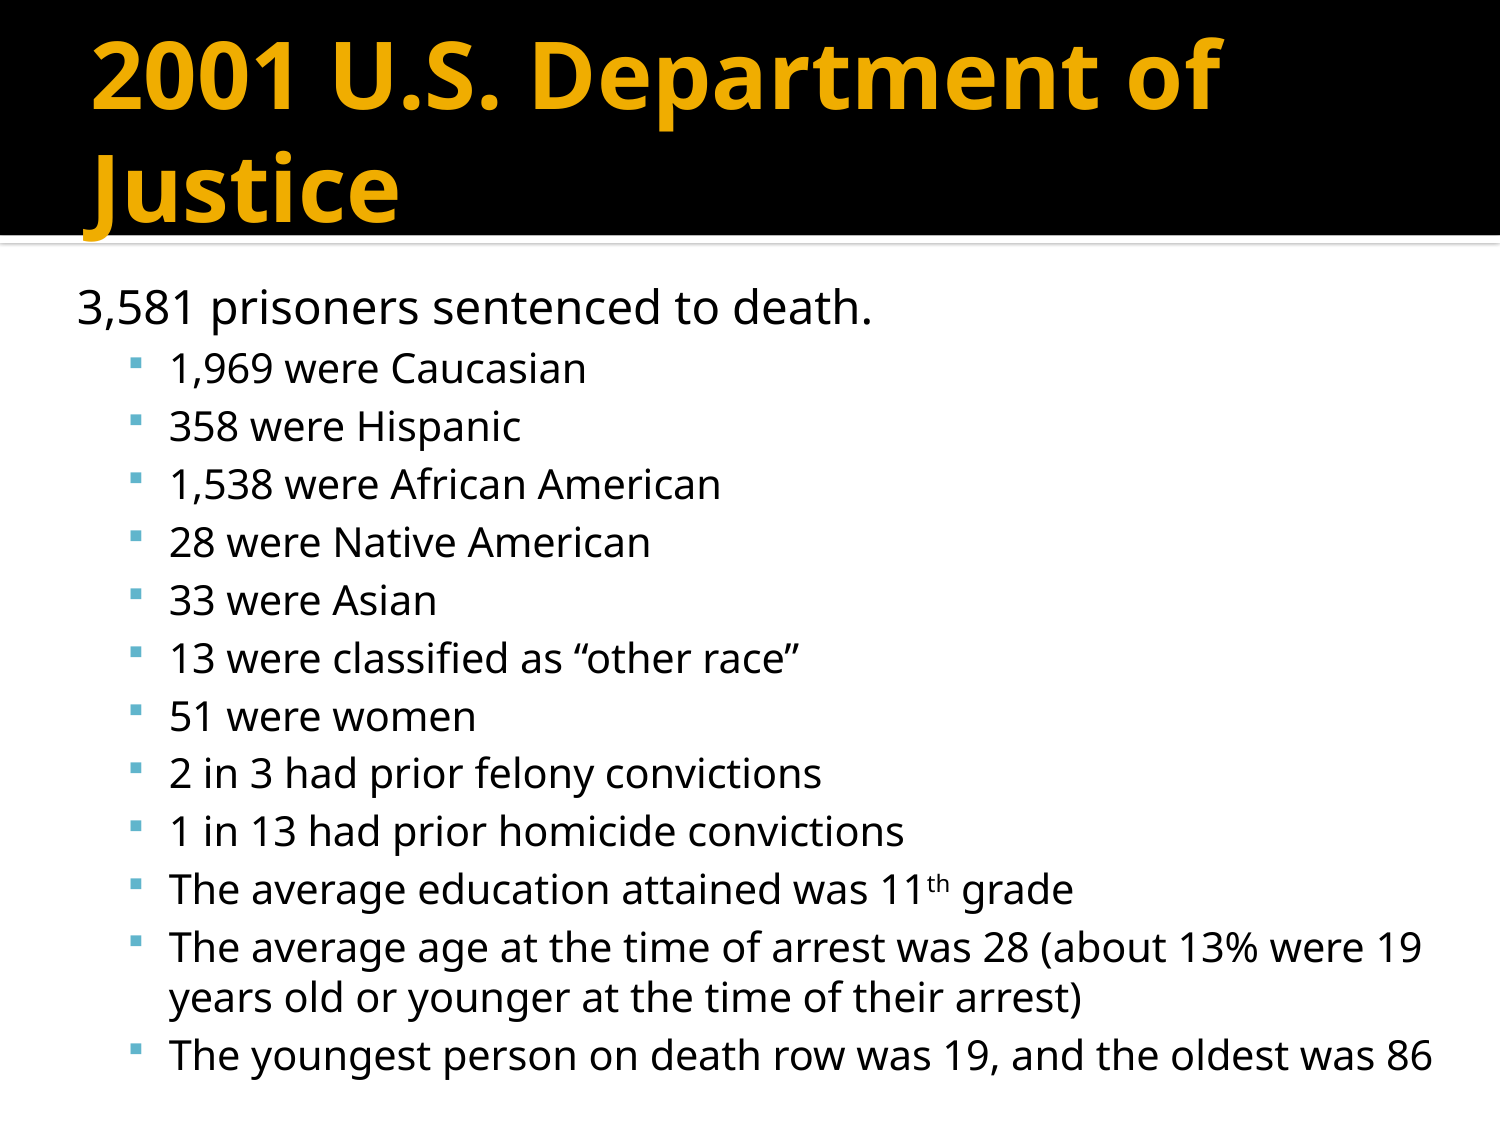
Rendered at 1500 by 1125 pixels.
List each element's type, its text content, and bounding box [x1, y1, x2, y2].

title 2001 U.S. Department of Justice [75, 25, 1425, 231]
list 3,581 prisoners sentenced to death. 1,969 were Caucasian 358 were Hispanic 1,538 were African American 28 were Native American 33 were Asian 13 were classified as “other race” 51 were women 2 in 3 had prior felony convictions 1 in 13 had prior homicide convictions The average education attained was 11th grade The average age at the time of arrest was 28 (about 13% were 19 years old or younger at the time of their arrest) The youngest person on death row was 19, and the oldest was 86 [50, 262, 1475, 1088]
